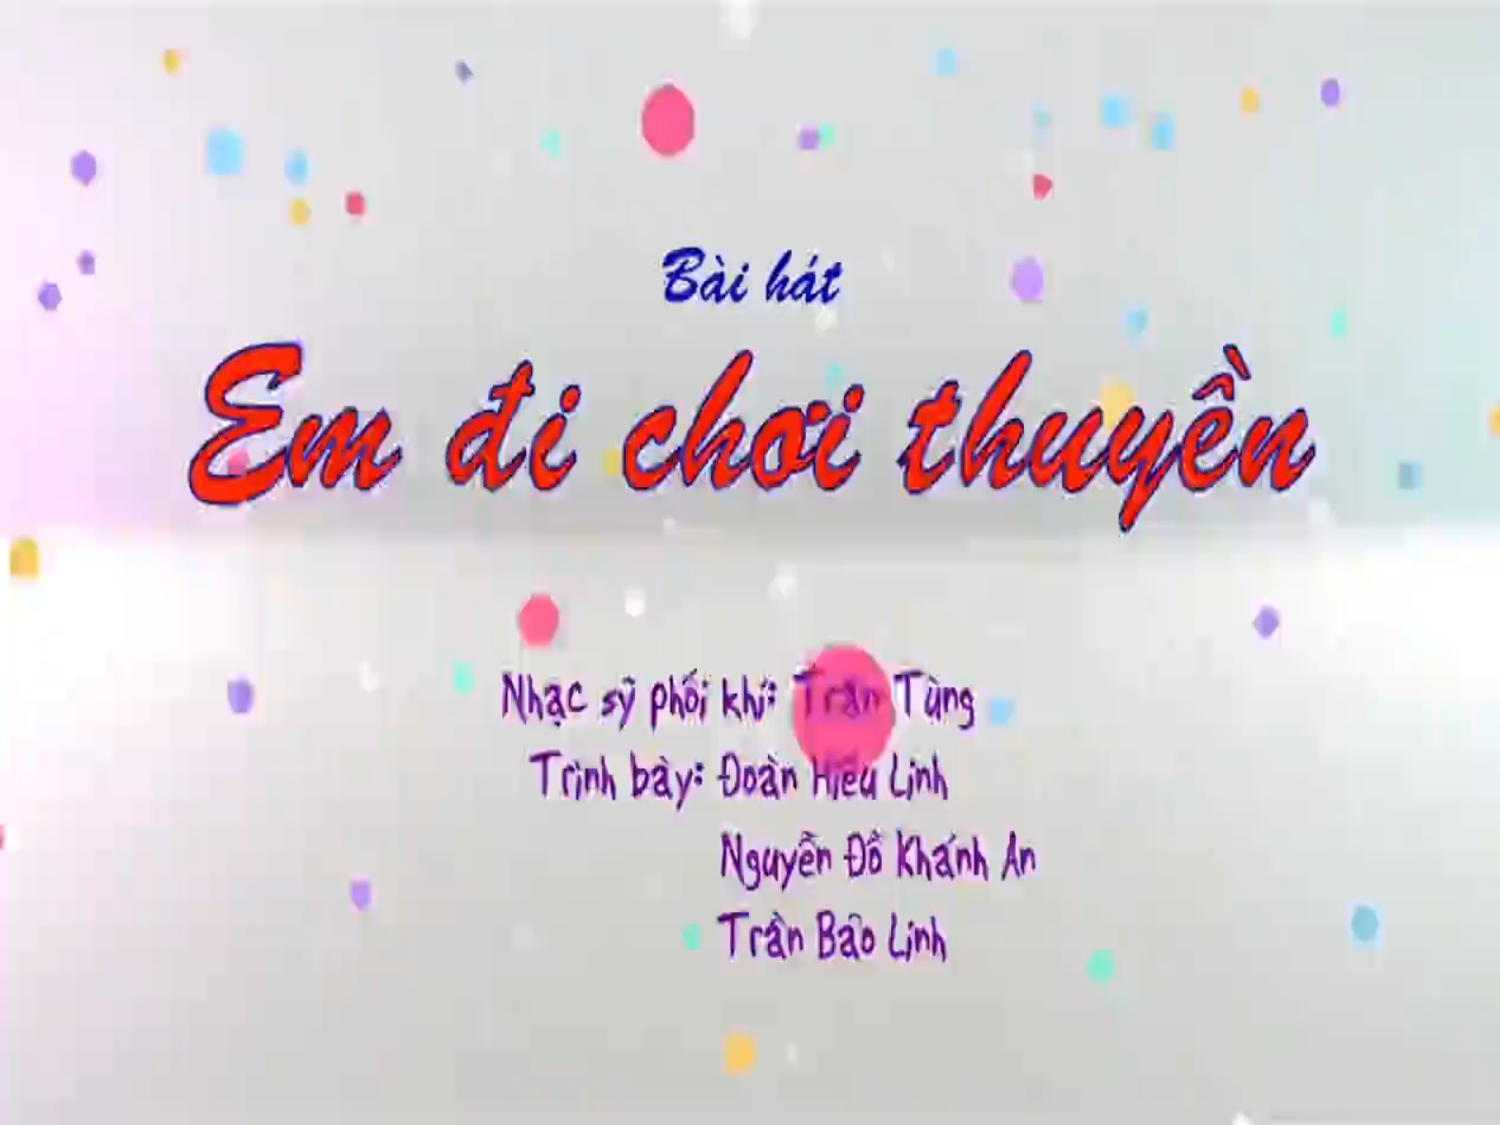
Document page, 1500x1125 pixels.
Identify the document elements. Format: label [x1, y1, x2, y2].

text_box [0, 0, 1500, 1125]
